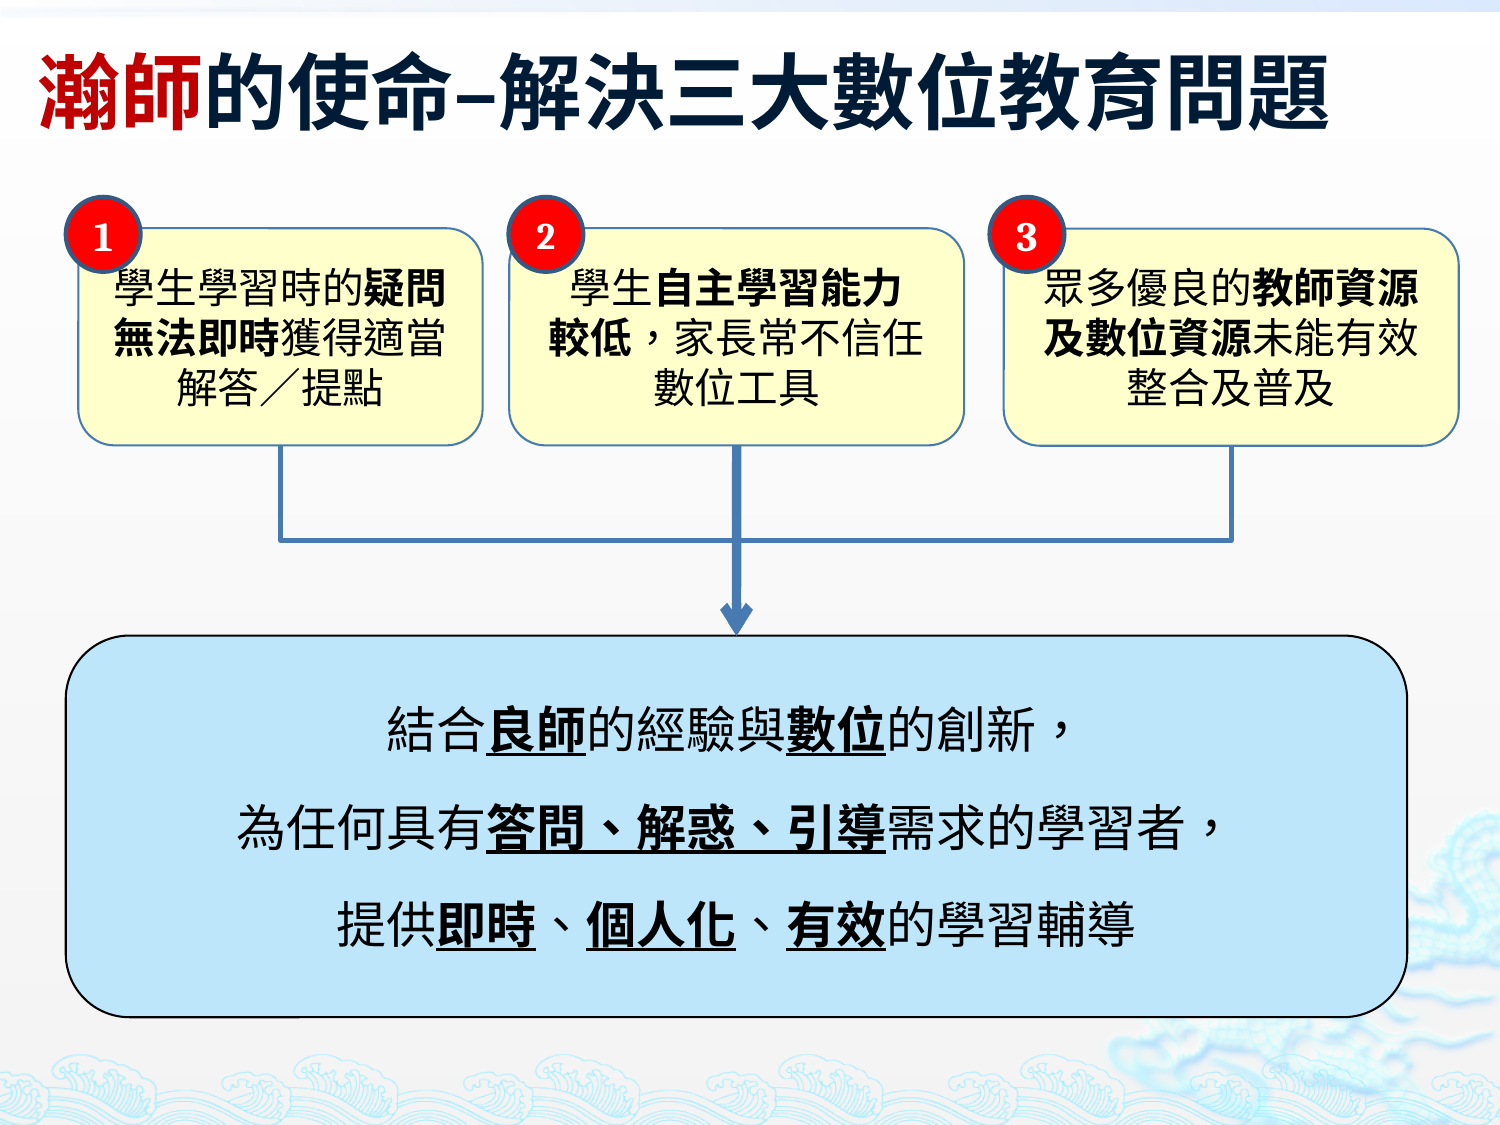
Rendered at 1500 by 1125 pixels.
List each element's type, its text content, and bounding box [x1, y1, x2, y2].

text_box 眾多優良的教師資源及數位資源未能有效整合及普及 [1002, 227, 1460, 447]
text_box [888, 292, 1080, 789]
text_box 結合良師的經驗與數位的創新， 為任何具有答問、解惑、引導需求的學習者， 提供即時、個人化、有效的學習輔導 [64, 634, 1409, 1019]
text_box 3 [987, 194, 1067, 274]
text_box 2 [506, 194, 586, 274]
text_box 1 [63, 194, 143, 274]
text_box 瀚師的使命–解決三大數位教育問題 [22, 32, 1500, 148]
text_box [412, 311, 605, 769]
text_box 學生自主學習能力 較低，家長常不信任 數位工具 [508, 227, 966, 447]
text_box 學生學習時的疑問無法即時獲得適當 解答／提點 [77, 227, 484, 447]
